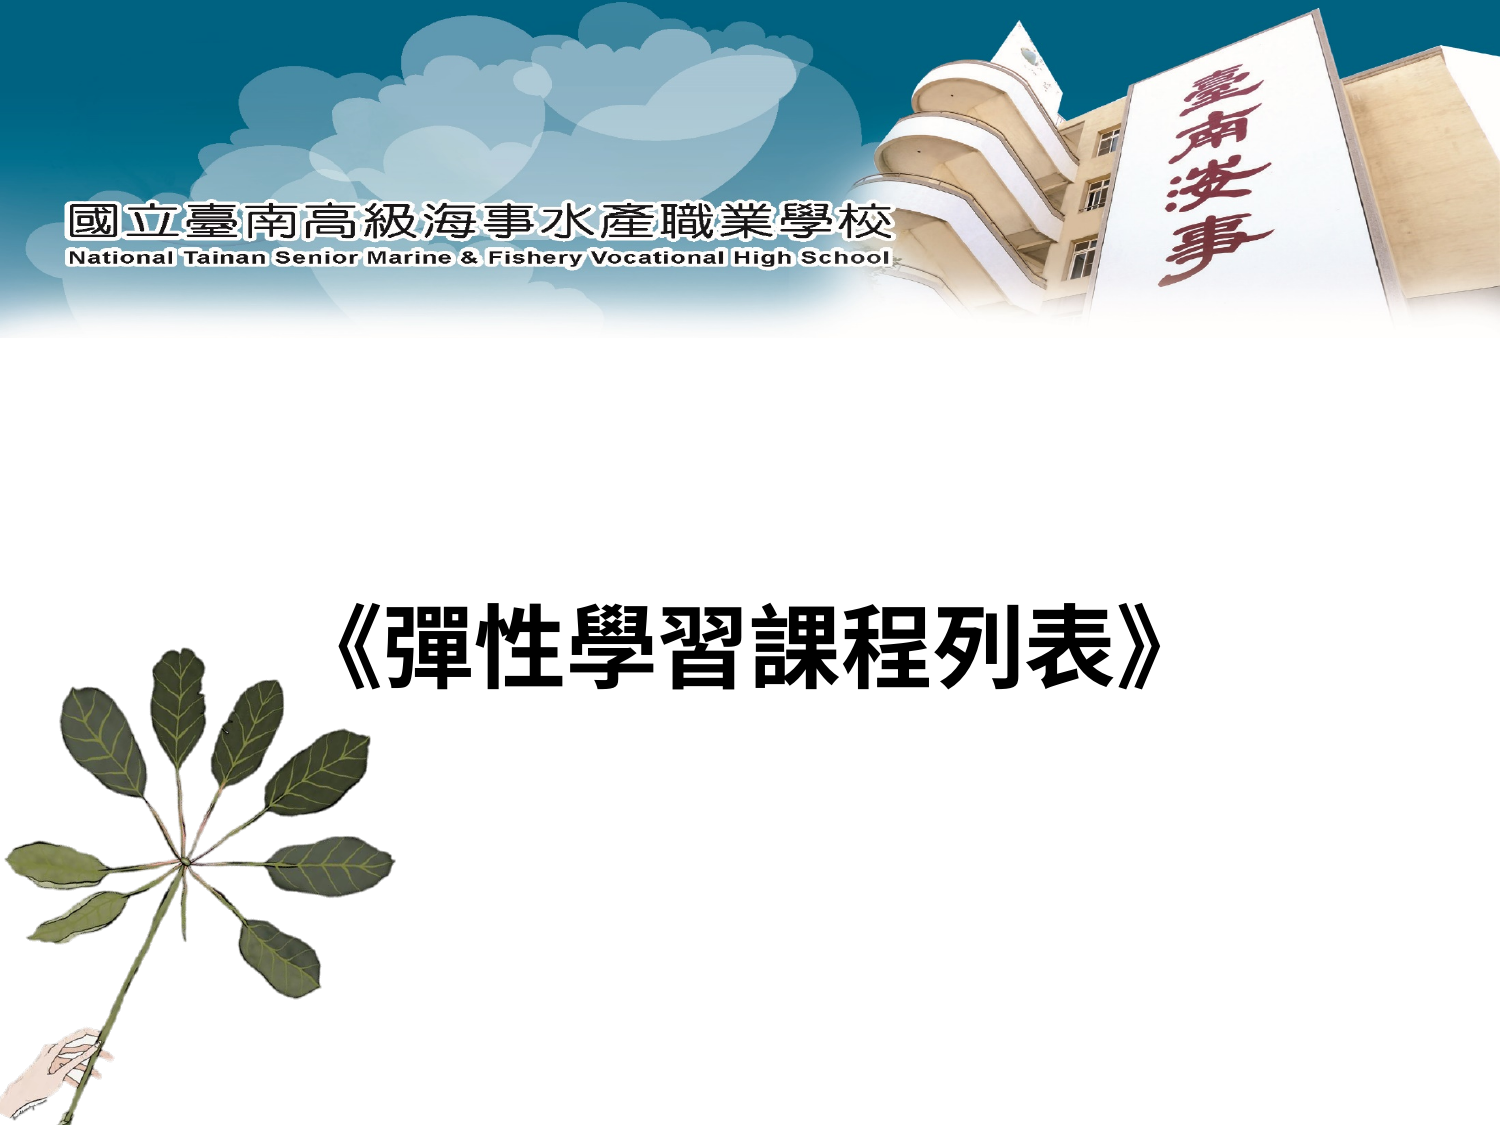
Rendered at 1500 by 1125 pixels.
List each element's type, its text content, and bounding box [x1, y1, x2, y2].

picture [0, 3, 1500, 338]
text_box 《彈性學習課程列表》 [74, 550, 1425, 739]
picture [0, 592, 471, 1125]
